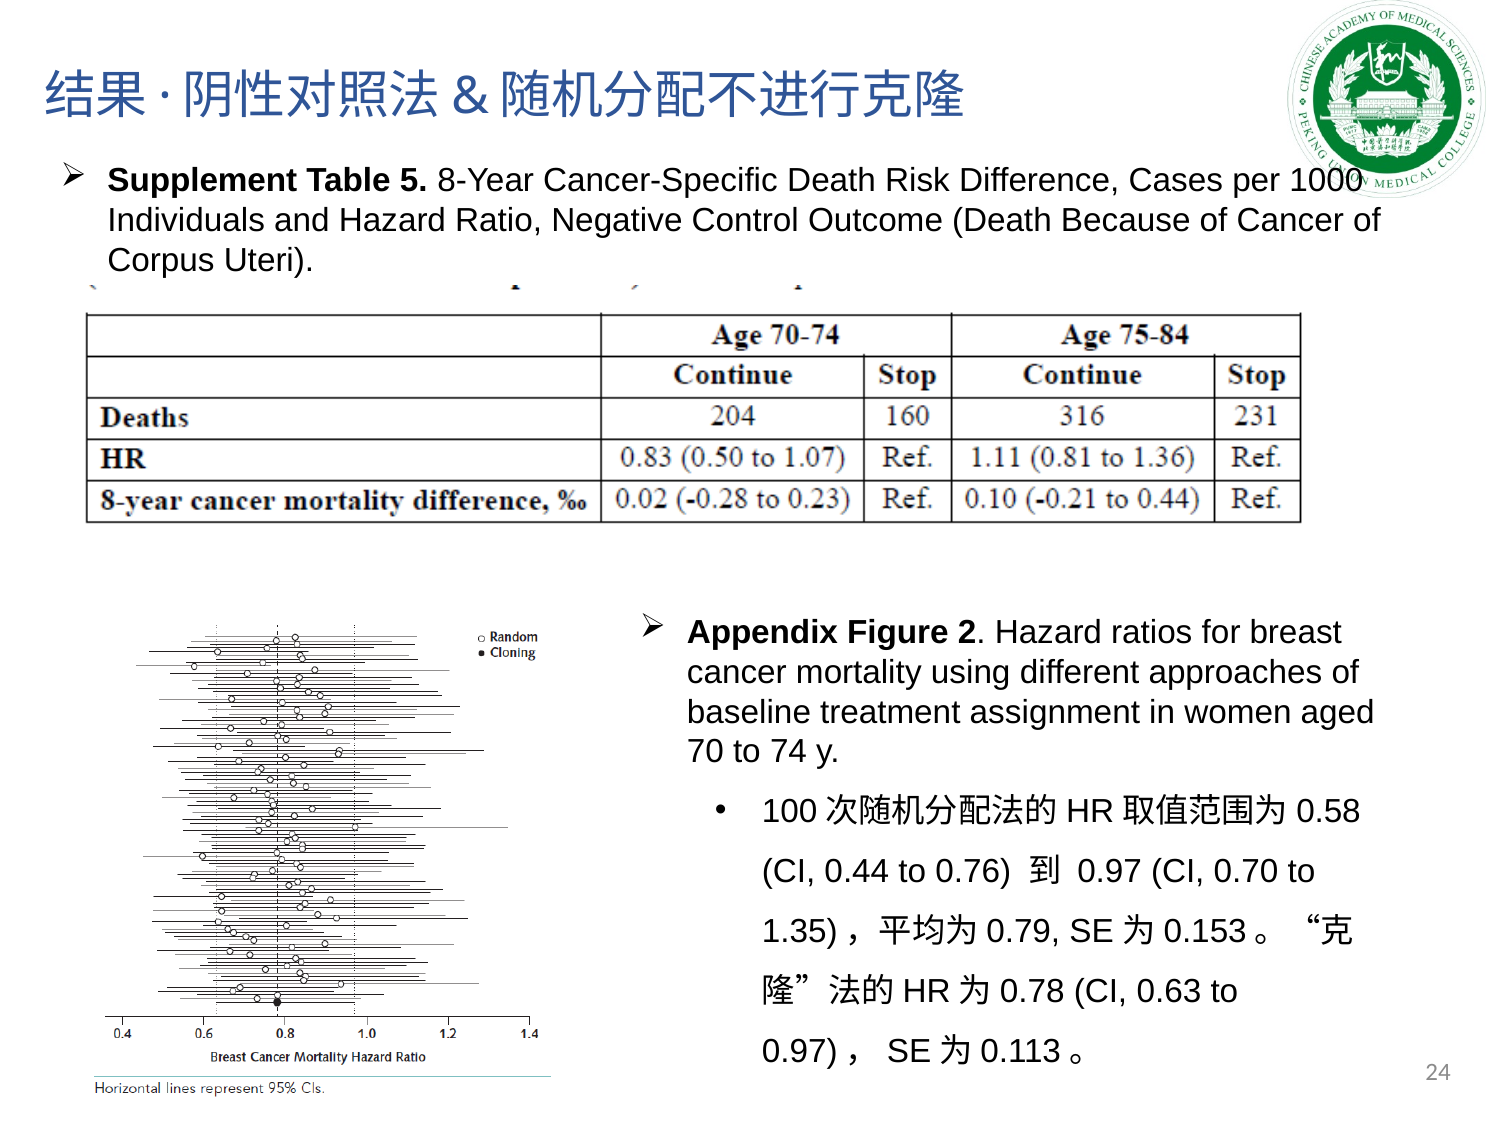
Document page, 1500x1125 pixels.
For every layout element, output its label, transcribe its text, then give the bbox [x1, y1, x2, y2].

picture [1287, 0, 1486, 151]
title 结果·阴性对照法&随机分配不进行克隆 [29, 41, 1055, 152]
picture [85, 602, 557, 1101]
text_box Supplement Table 5. 8-Year Cancer-Specific Death Risk Difference, Cases per 1000 Individuals and Hazard Ratio, Negative Control Outcome (Death Because of Cancer of Corpus Uteri). [45, 151, 1487, 286]
slide_number 24 [1396, 1040, 1466, 1101]
text_box Appendix Figure 2. Hazard ratios for breast cancer mortality using different approaches of baseline treatment assignment in women aged 70 to 74 y. 100次随机分配法的HR取值范围为0.58 (CI, 0.44 to 0.76) 到 0.97 (CI, 0.70 to 1.35)，平均为0.79, SE为0.153。“克隆”法的HR为0.78 (CI, 0.63 to 0.97)，SE为0.113。 [625, 602, 1430, 1077]
picture [45, 285, 1370, 563]
